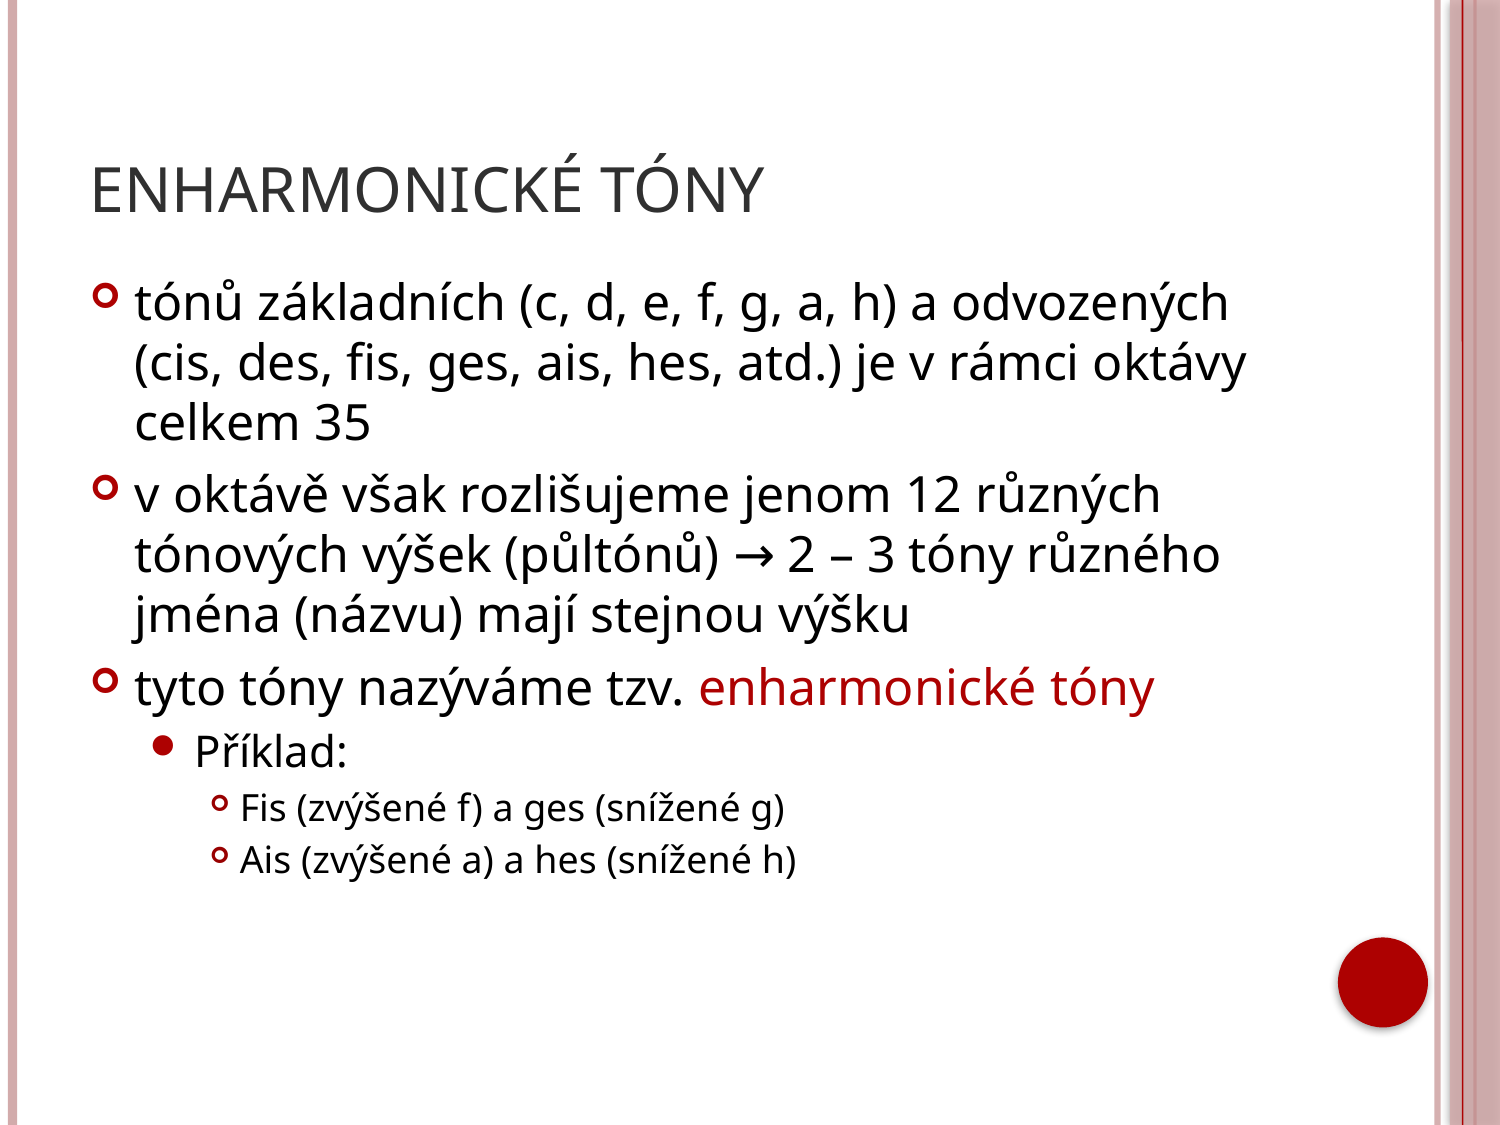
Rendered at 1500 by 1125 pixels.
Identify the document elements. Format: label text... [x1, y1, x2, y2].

title enharmonické tóny [75, 45, 1300, 233]
list tónů základních (c, d, e, f, g, a, h) a odvozených (cis, des, fis, ges, ais, hes, atd.) je v rámci oktávy celkem 35 v oktávě však rozlišujeme jenom 12 různých tónových výšek (půltónů) → 2 – 3 tóny různého jména (názvu) mají stejnou výšku tyto tóny nazýváme tzv. enharmonické tóny Příklad: Fis (zvýšené f) a ges (snížené g) Ais (zvýšené a) a hes (snížené h) [75, 262, 1300, 1062]
